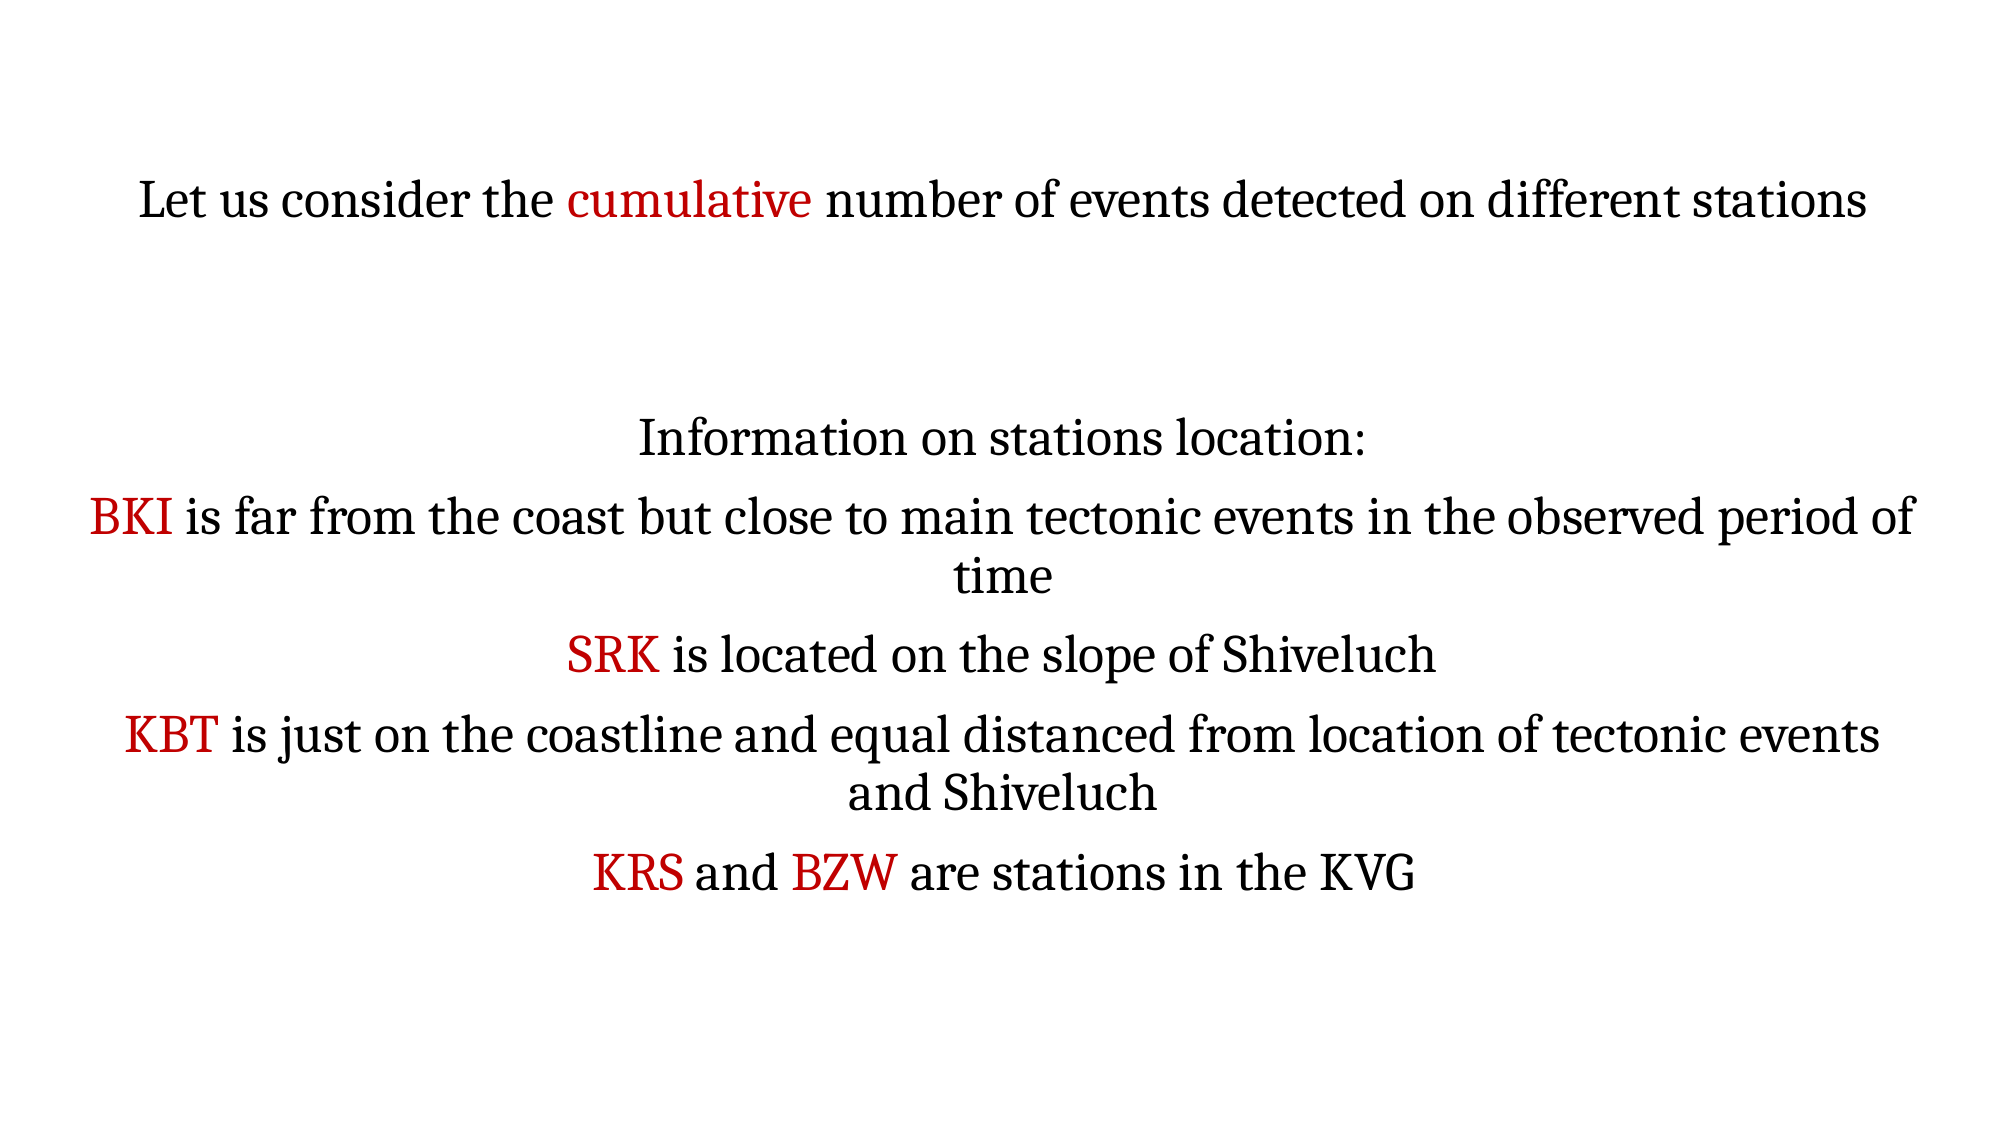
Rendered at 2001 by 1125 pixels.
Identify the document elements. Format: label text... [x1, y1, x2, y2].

list Let us consider the cumulative number of events detected on different stations Information on stations location: BKI is far from the coast but close to main tectonic events in the observed period of time SRK is located on the slope of Shiveluch KBT is just on the coastline and equal distanced from location of tectonic events and Shiveluch KRS and BZW are stations in the KVG [72, 163, 1935, 1009]
